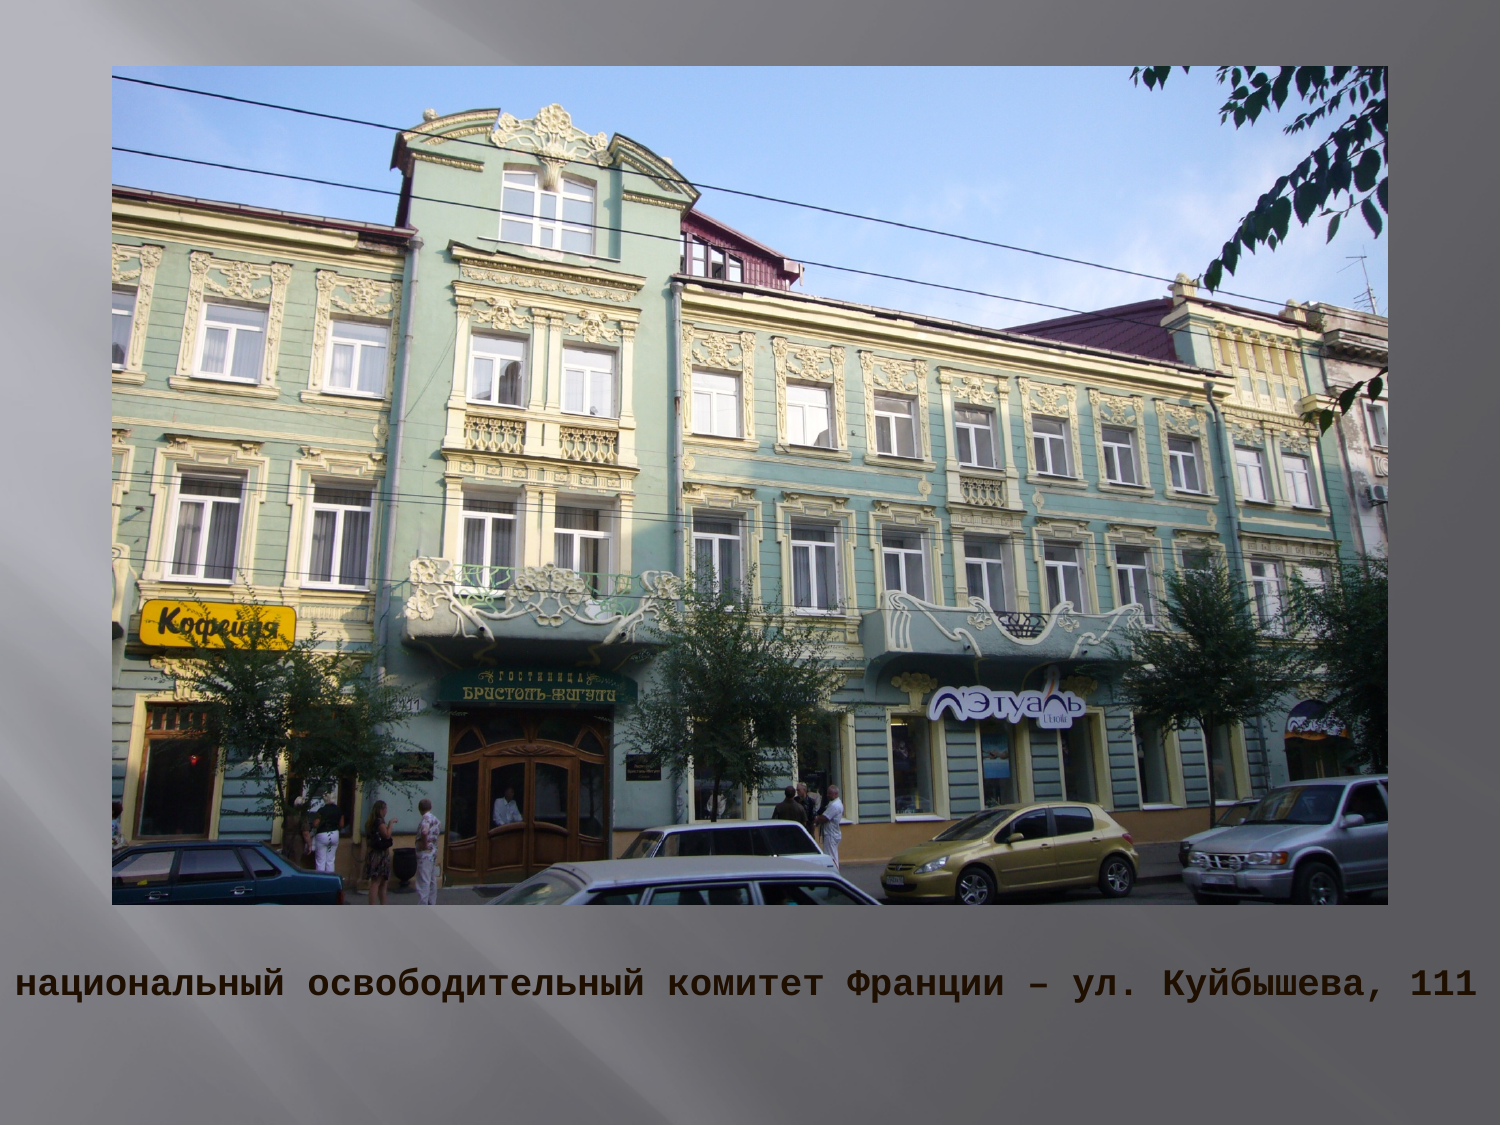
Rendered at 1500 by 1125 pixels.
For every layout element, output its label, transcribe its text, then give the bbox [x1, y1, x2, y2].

picture [111, 65, 1389, 906]
text_box национальный освободительный комитет Франции – ул. Куйбышева, 111 [0, 950, 1500, 1011]
